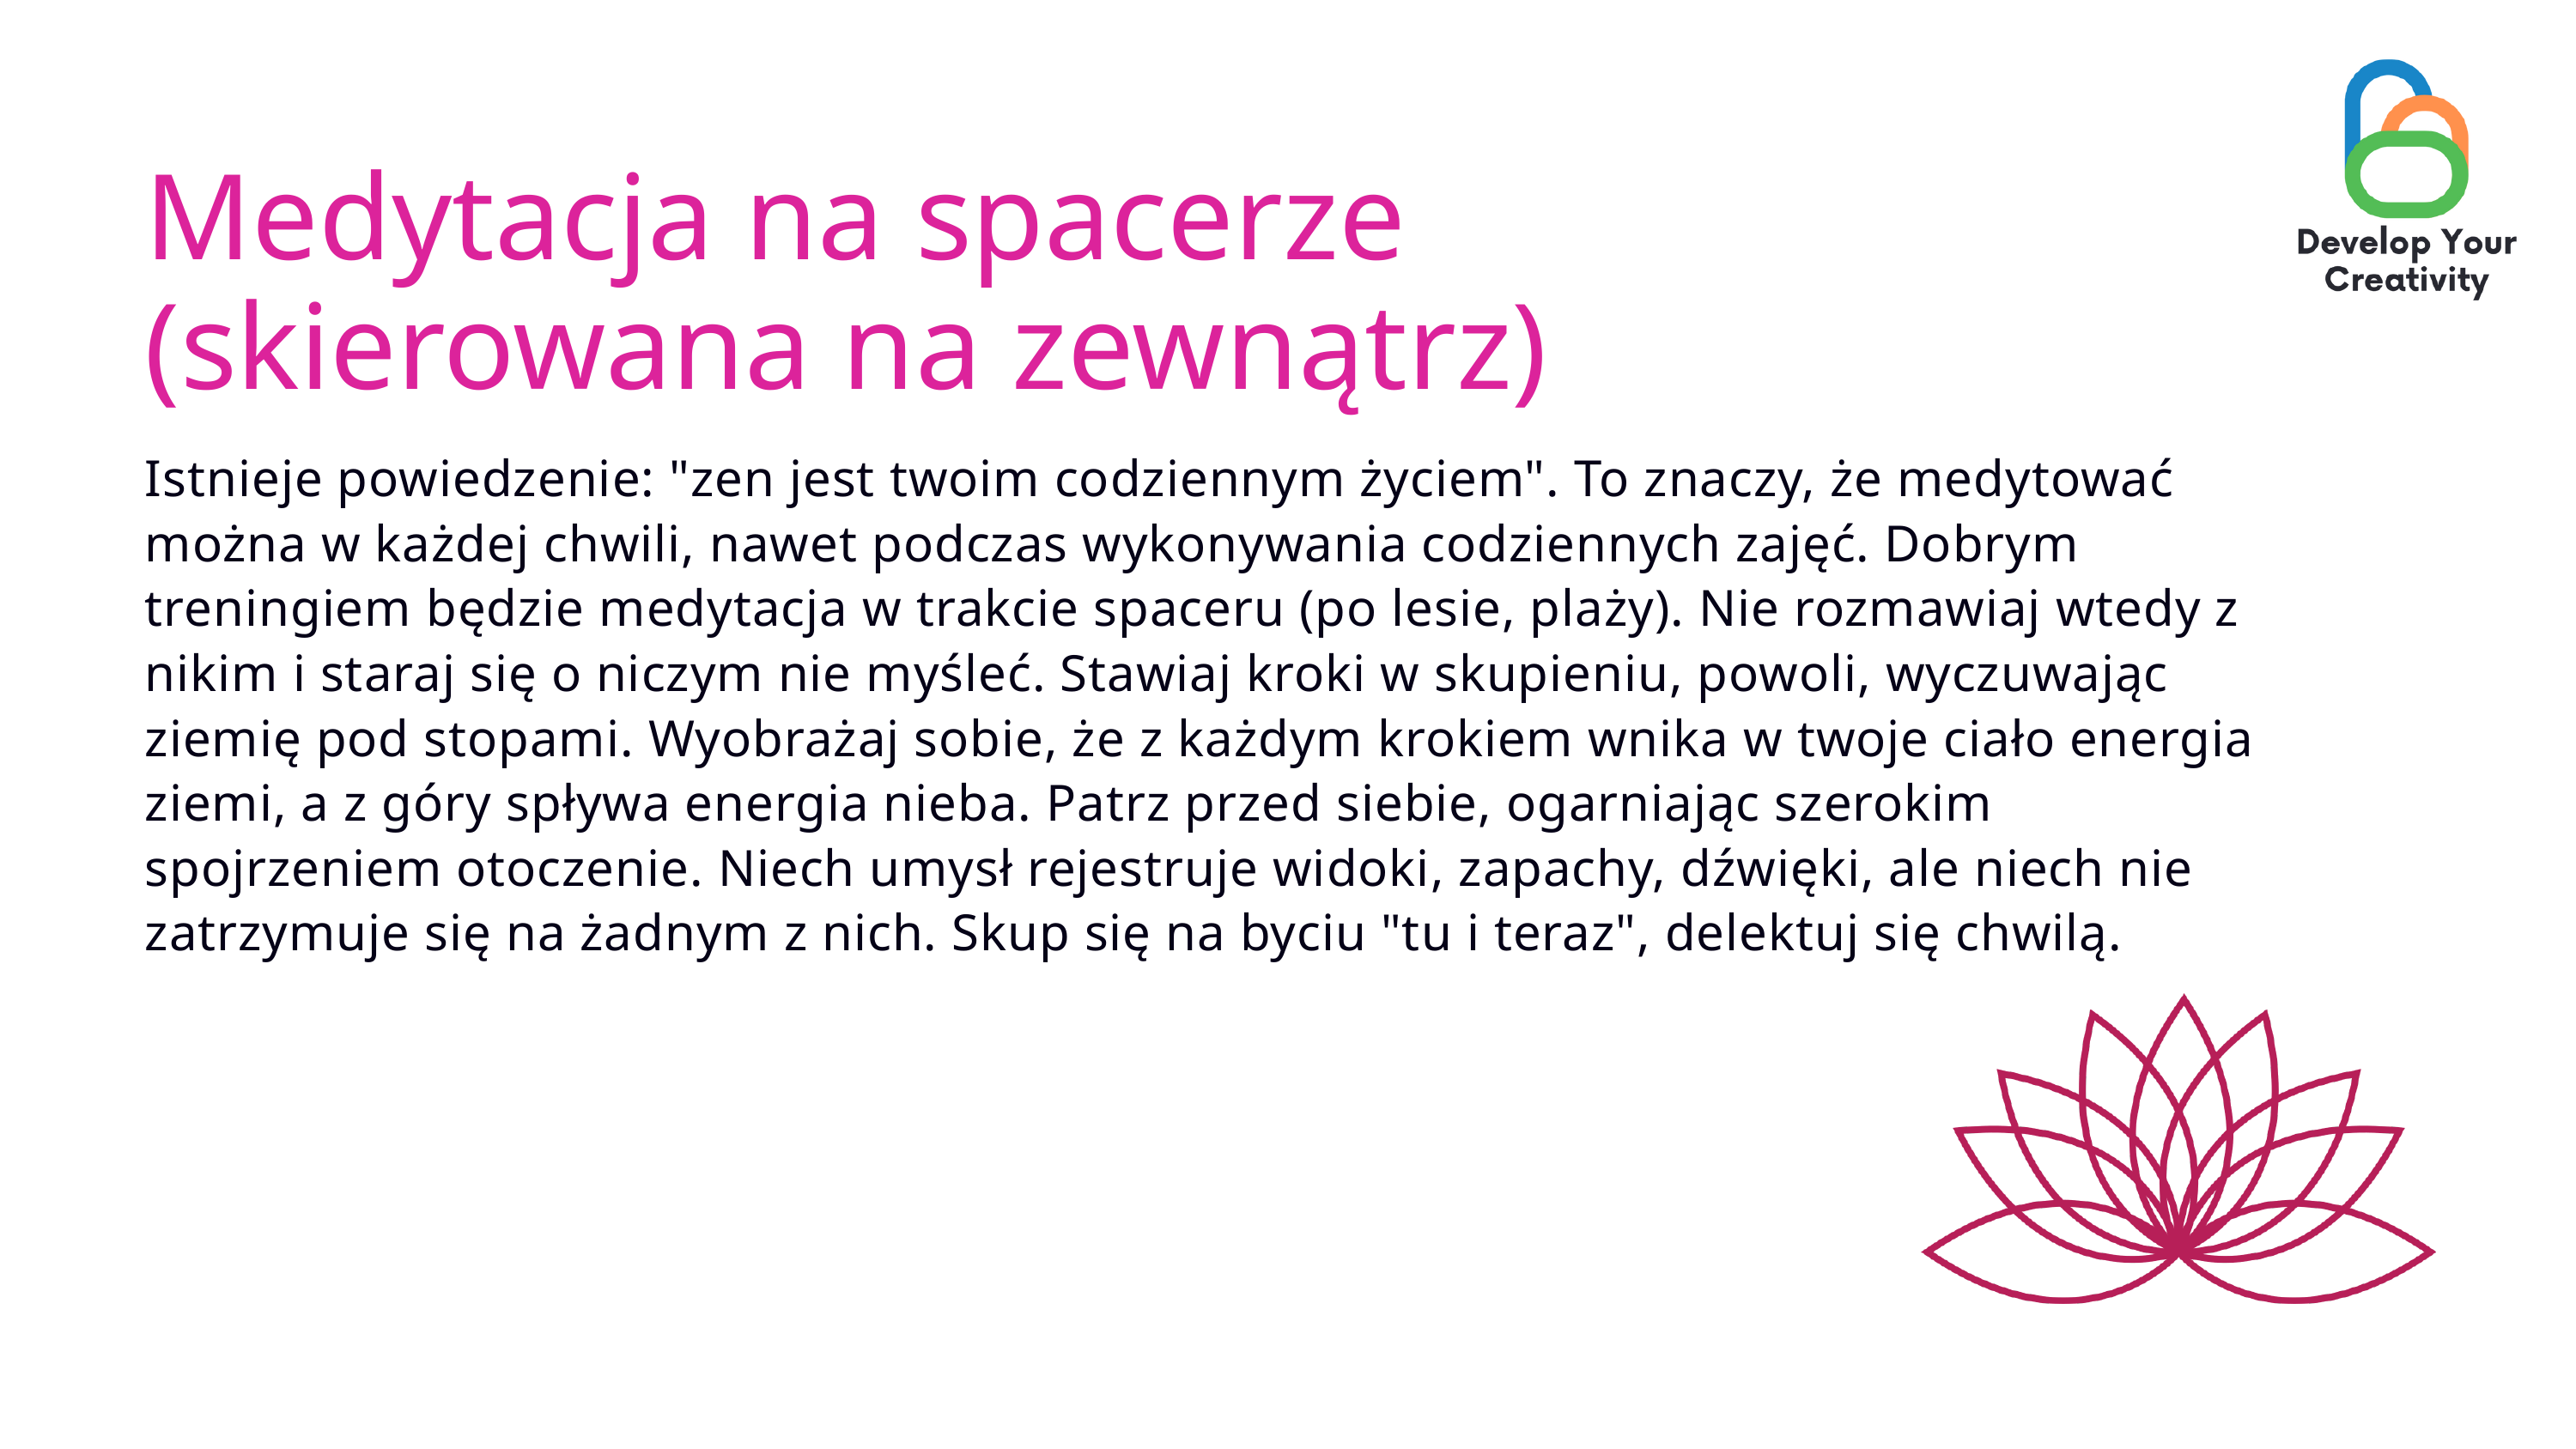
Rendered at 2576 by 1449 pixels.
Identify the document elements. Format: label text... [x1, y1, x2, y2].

text_box [1921, 993, 2436, 1304]
text_box Istnieje powiedzenie: "zen jest twoim codziennym życiem". To znaczy, że medytować można w każdej chwili, nawet podczas wykonywania codziennych zajęć. Dobrym treningiem będzie medytacja w trakcie spaceru (po lesie, plaży). Nie rozmawiaj wtedy z nikim i staraj się o niczym nie myśleć. Stawiaj kroki w skupieniu, powoli, wyczuwając ziemię pod stopami. Wyobrażaj sobie, że z każdym krokiem wnika w twoje ciało energia ziemi, a z góry spływa energia nieba. Patrz przed siebie, ogarniając szerokim spojrzeniem otoczenie. Niech umysł rejestruje widoki, zapachy, dźwięki, ale niech nie zatrzymuje się na żadnym z nich. Skup się na byciu "tu i teraz", delektuj się chwilą. [144, 442, 2270, 1156]
text_box Medytacja na spacerze (skierowana na zewnątrz) [144, 153, 1584, 414]
text_box [2178, 0, 2576, 397]
